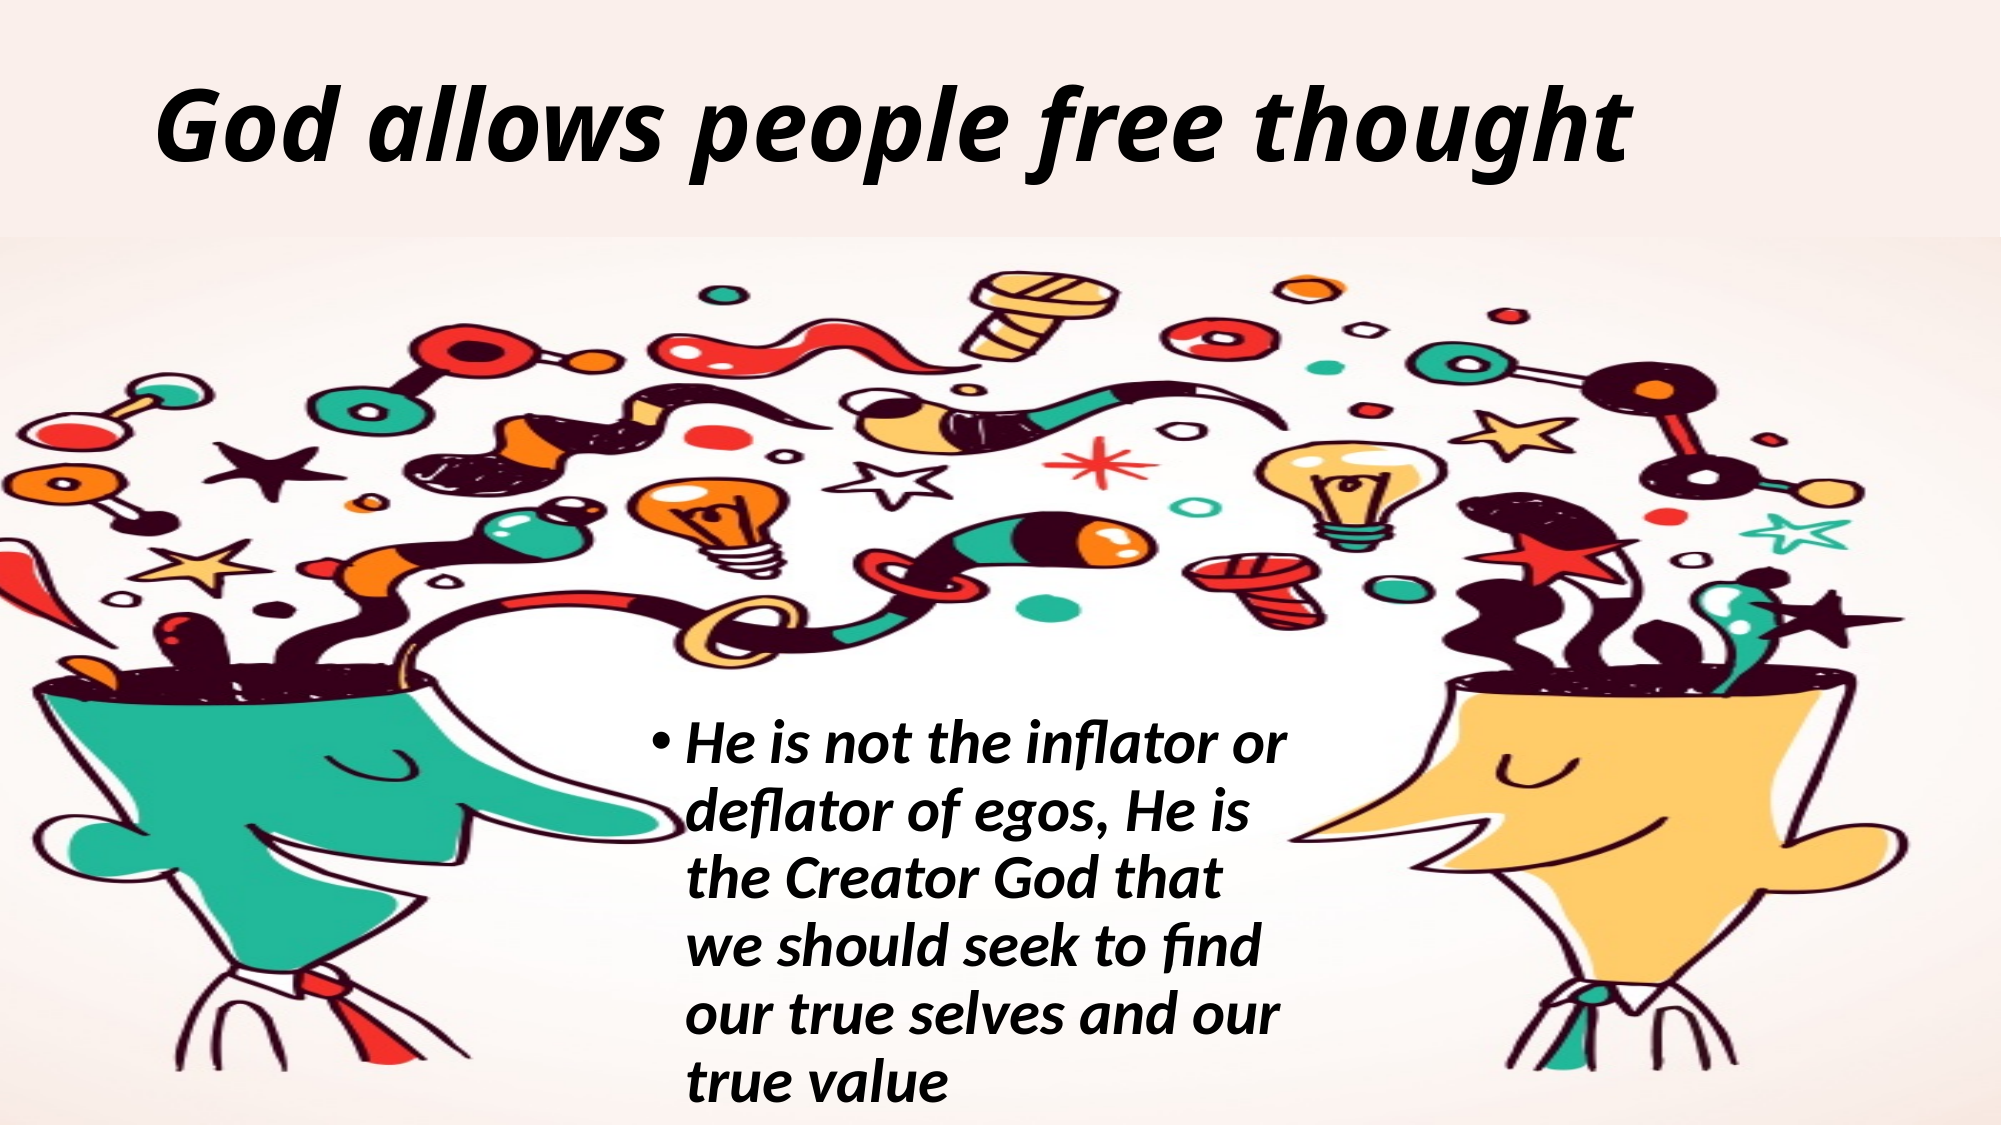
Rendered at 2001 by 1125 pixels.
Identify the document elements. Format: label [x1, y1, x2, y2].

text_box [0, 0, 2000, 1125]
